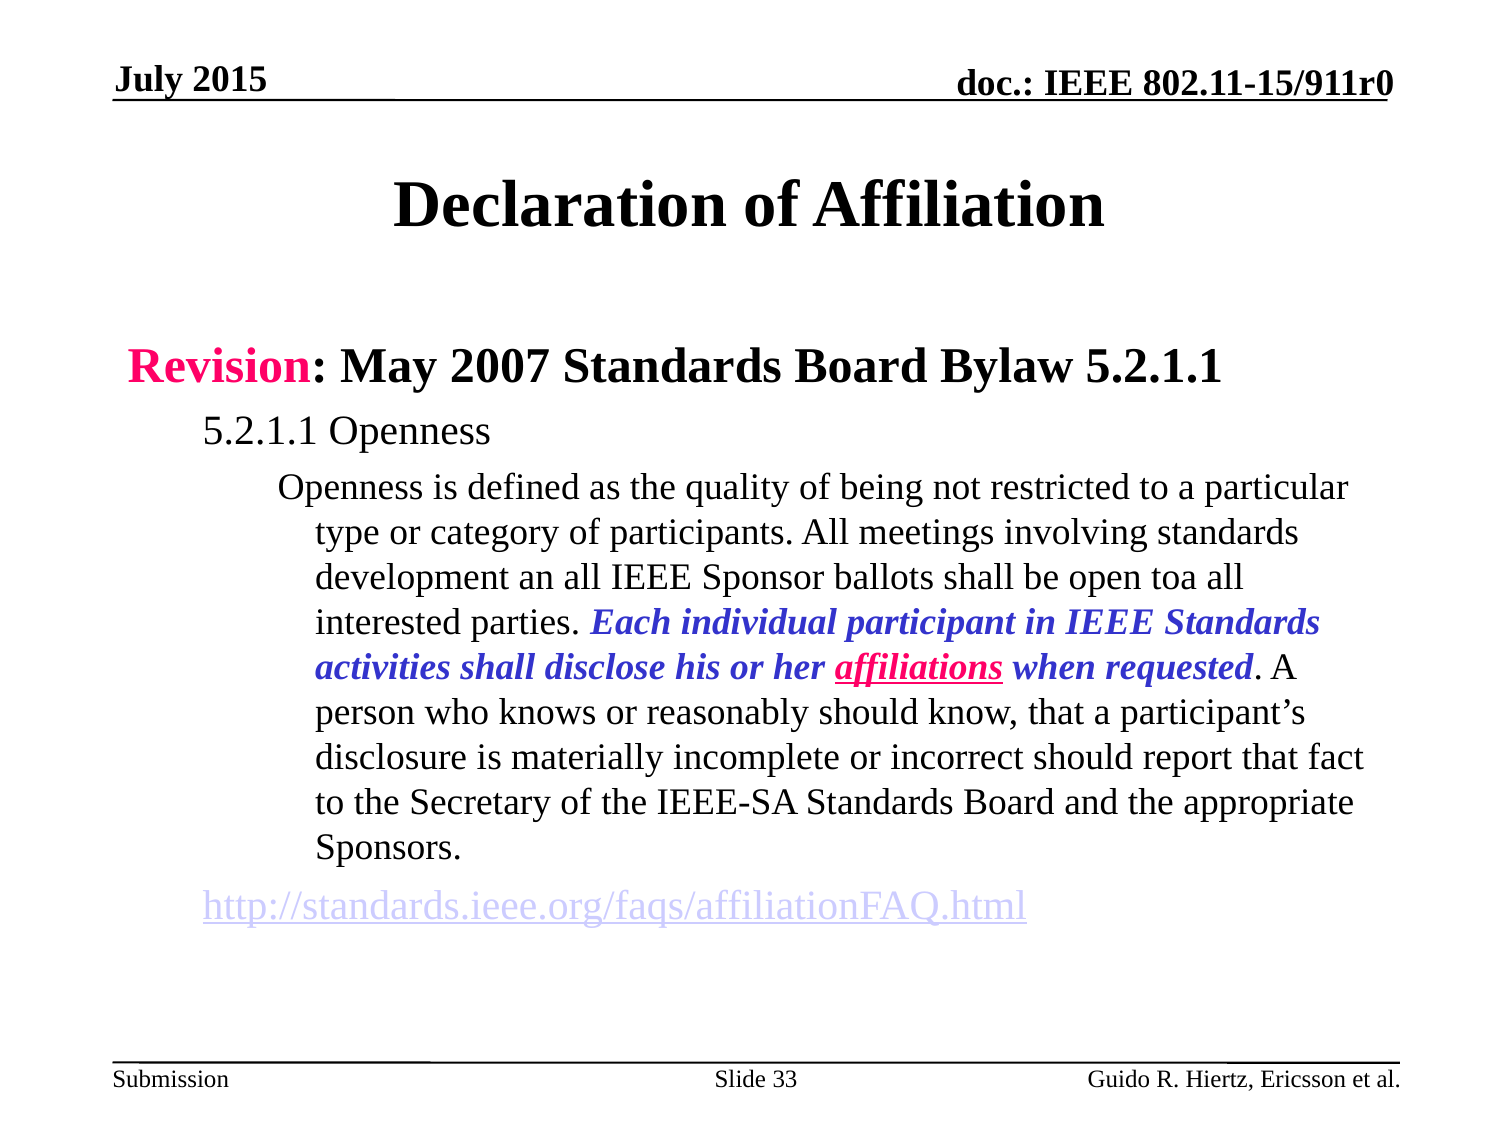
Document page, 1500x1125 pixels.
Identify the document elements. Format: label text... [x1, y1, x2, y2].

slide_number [114, 54, 423, 100]
list Revision: May 2007 Standards Board Bylaw 5.2.1.1 5.2.1.1 Openness Openness is defined as the quality of being not restricted to a particular type or category of participants. All meetings involving standards development an all IEEE Sponsor ballots shall be open toa all interested parties. Each individual participant in IEEE Standards activities shall disclose his or her affiliations when requested. A person who knows or reasonably should know, that a participant’s disclosure is materially incomplete or incorrect should report that fact to the Secretary of the IEEE-SA Standards Board and the appropriate Sponsors. http://standards.ieee.org/faqs/affiliationFAQ.html [112, 324, 1388, 1000]
footer Guido R. Hiertz, Ericsson et al. [878, 1061, 1402, 1093]
title Declaration of Affiliation [112, 112, 1388, 288]
slide_number Slide 33 [712, 1061, 800, 1123]
